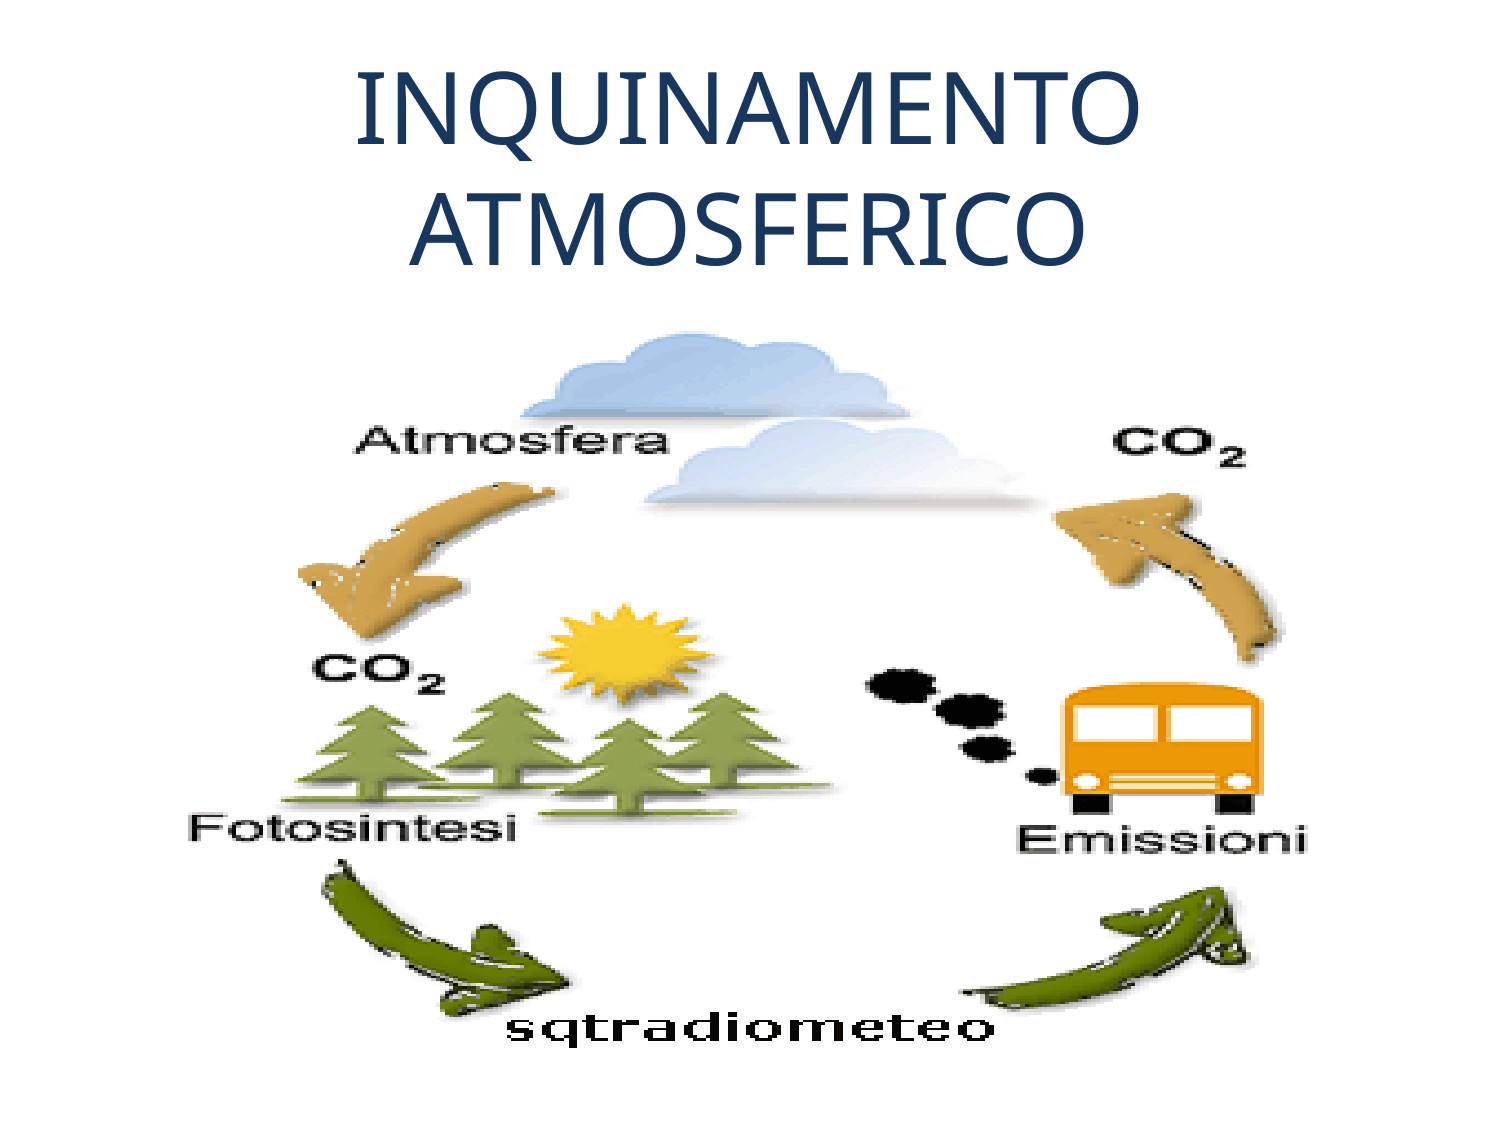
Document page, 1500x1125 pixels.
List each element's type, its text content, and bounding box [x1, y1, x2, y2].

picture [175, 319, 1313, 1067]
title INQUINAMENTO ATMOSFERICO [112, 35, 1388, 375]
